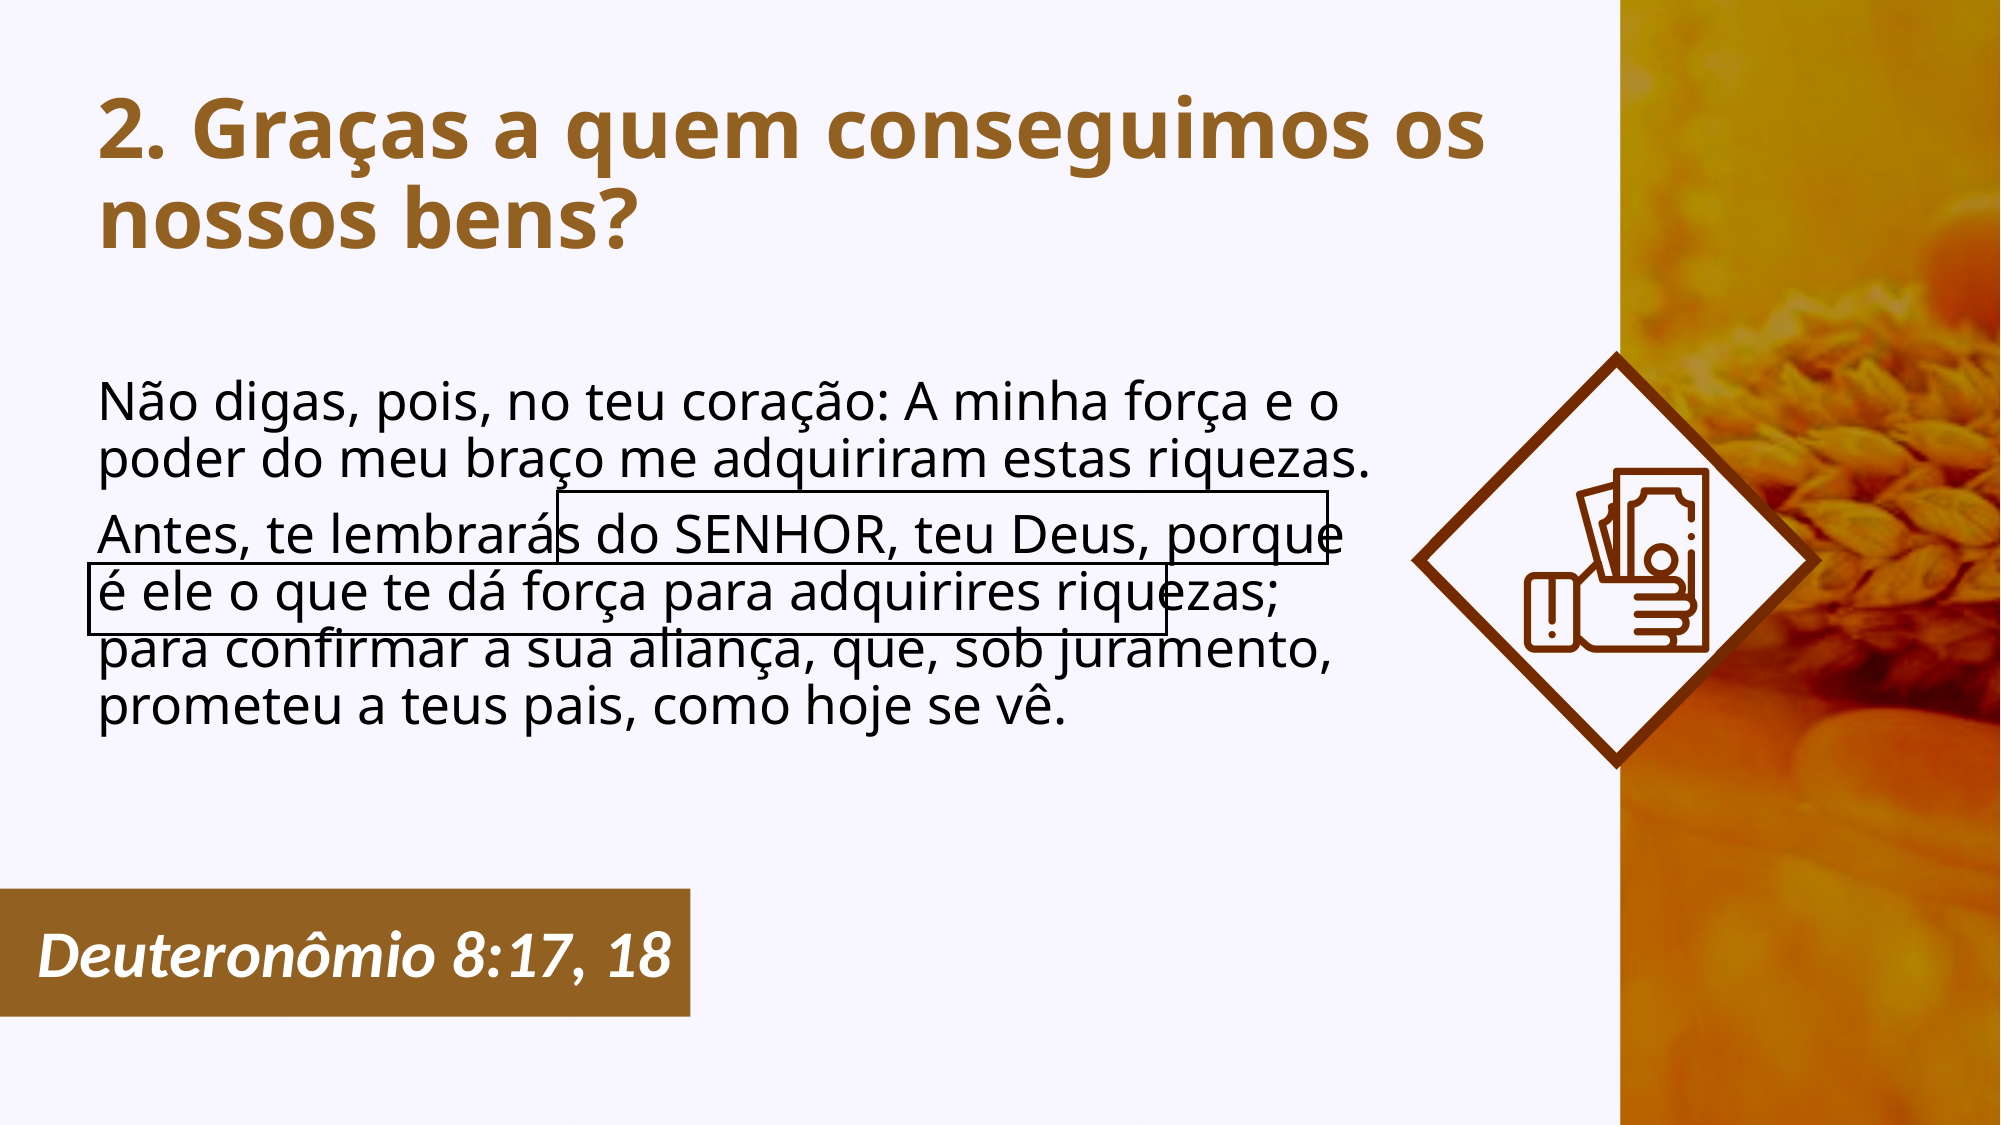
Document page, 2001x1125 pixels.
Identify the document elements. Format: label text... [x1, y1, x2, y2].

picture [0, 0, 2001, 1125]
text_box [557, 490, 1329, 564]
text_box Deuteronômio 8:17, 18 [22, 903, 687, 999]
title 2. Graças a quem conseguimos os nossos bens? [82, 67, 1593, 285]
text_box [88, 562, 1168, 636]
text_box [0, 888, 692, 1018]
list Não digas, pois, no teu coração: A minha força e o poder do meu braço me adquiriram estas riquezas. Antes, te lembrarás do SENHOR, teu Deus, porque é ele o que te dá força para adquirires riquezas; para confirmar a sua aliança, que, sob juramento, prometeu a teus pais, como hoje se vê. [82, 326, 1392, 784]
